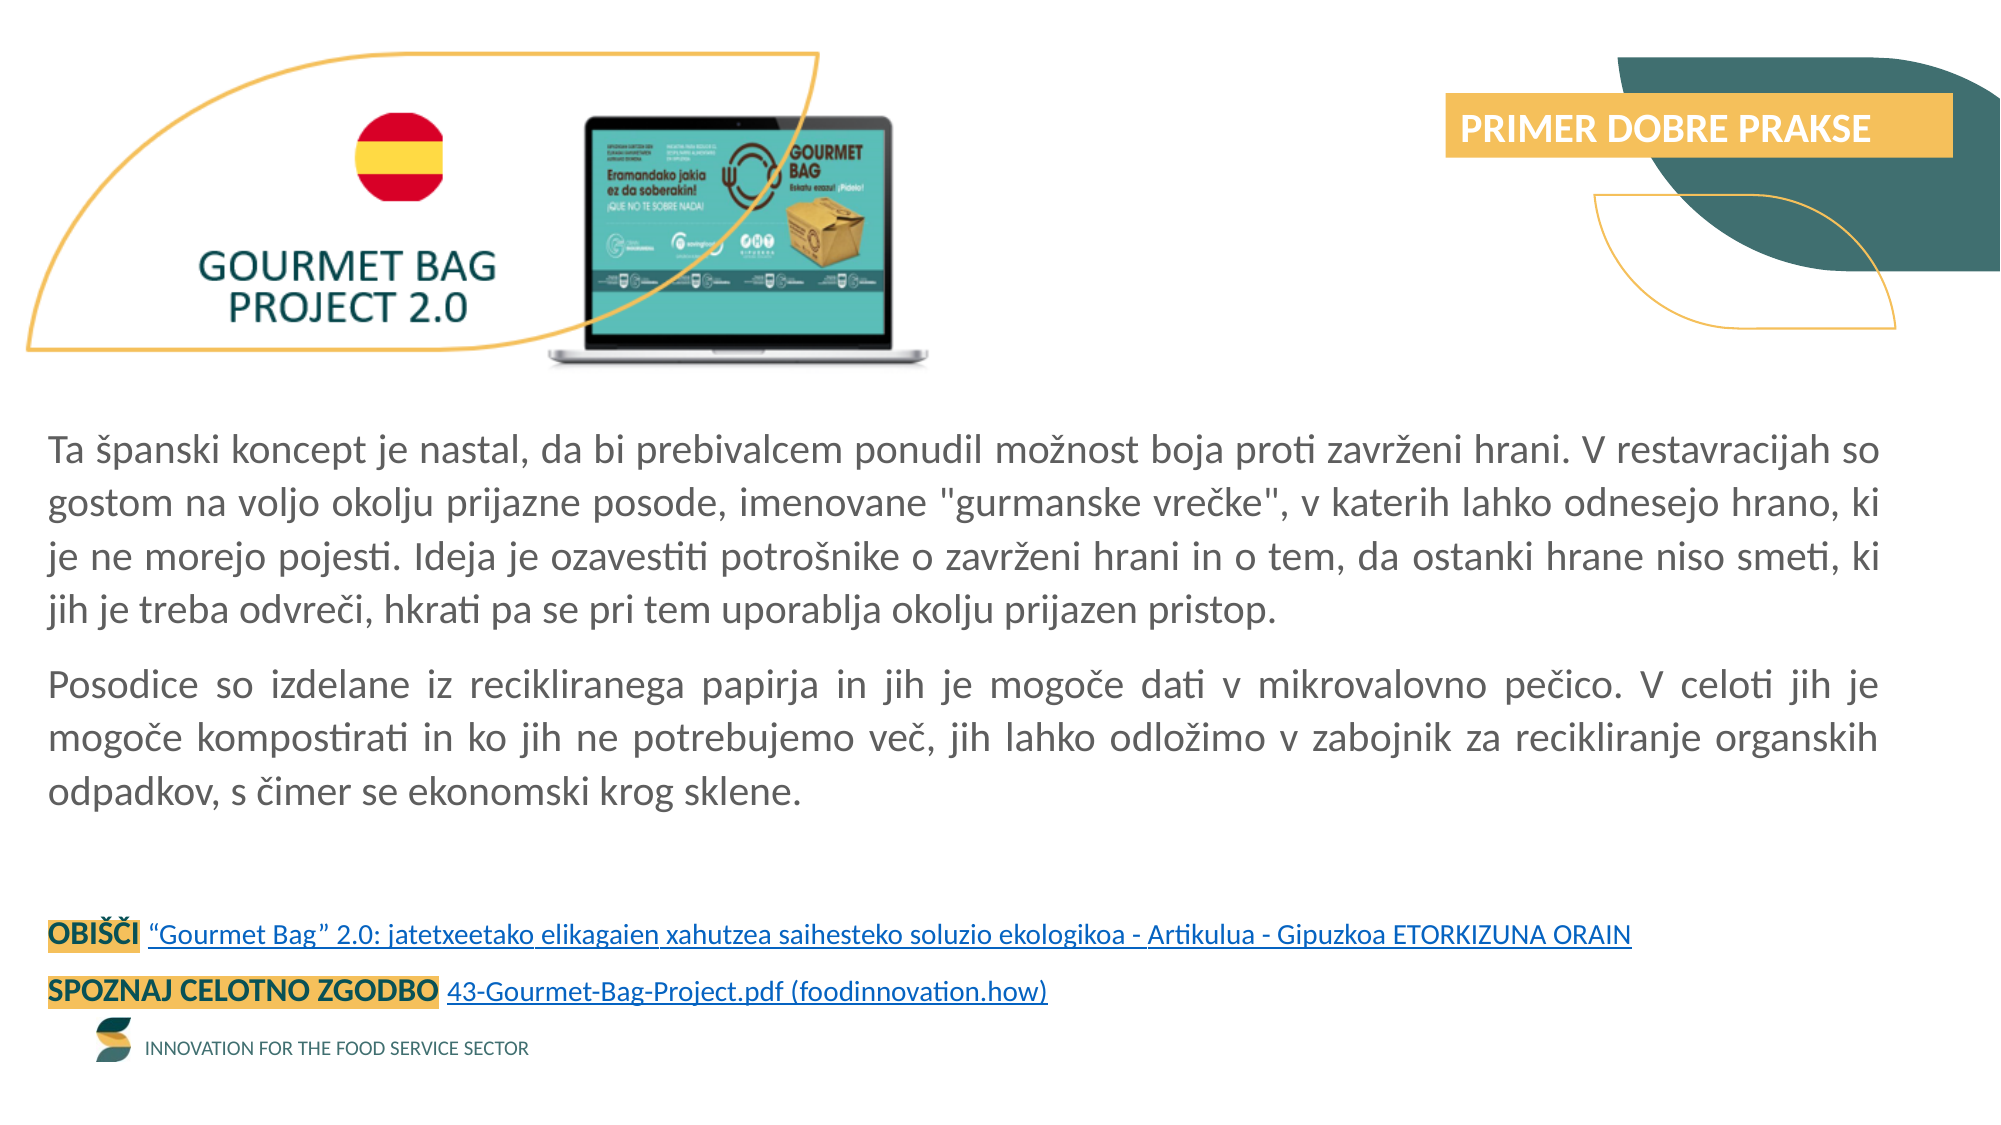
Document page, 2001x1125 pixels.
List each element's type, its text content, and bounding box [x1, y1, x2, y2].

text_box PRIMER DOBRE PRAKSE [1445, 93, 1953, 158]
picture [12, 32, 1000, 392]
picture [96, 1017, 131, 1062]
list Ta španski koncept je nastal, da bi prebivalcem ponudil možnost boja proti zavrženi hrani. V restavracijah so gostom na voljo okolju prijazne posode, imenovane "gurmanske vrečke", v katerih lahko odnesejo hrano, ki je ne morejo pojesti. Ideja je ozavestiti potrošnike o zavrženi hrani in o tem, da ostanki hrane niso smeti, ki jih je treba odvreči, hkrati pa se pri tem uporablja okolju prijazen pristop. Posodice so izdelane iz recikliranega papirja in jih je mogoče dati v mikrovalovno pečico. V celoti jih je mogoče kompostirati in ko jih ne potrebujemo več, jih lahko odložimo v zabojnik za recikliranje organskih odpadkov, s čimer se ekonomski krog sklene. OBIŠČI “Gourmet Bag” 2.0: jatetxeetako elikagaien xahutzea saihesteko soluzio ekologikoa - Artikulua - Gipuzkoa ETORKIZUNA ORAIN SPOZNAJ CELOTNO ZGODBO 43-Gourmet-Bag-Project.pdf (foodinnovation.how) [33, 410, 1896, 869]
